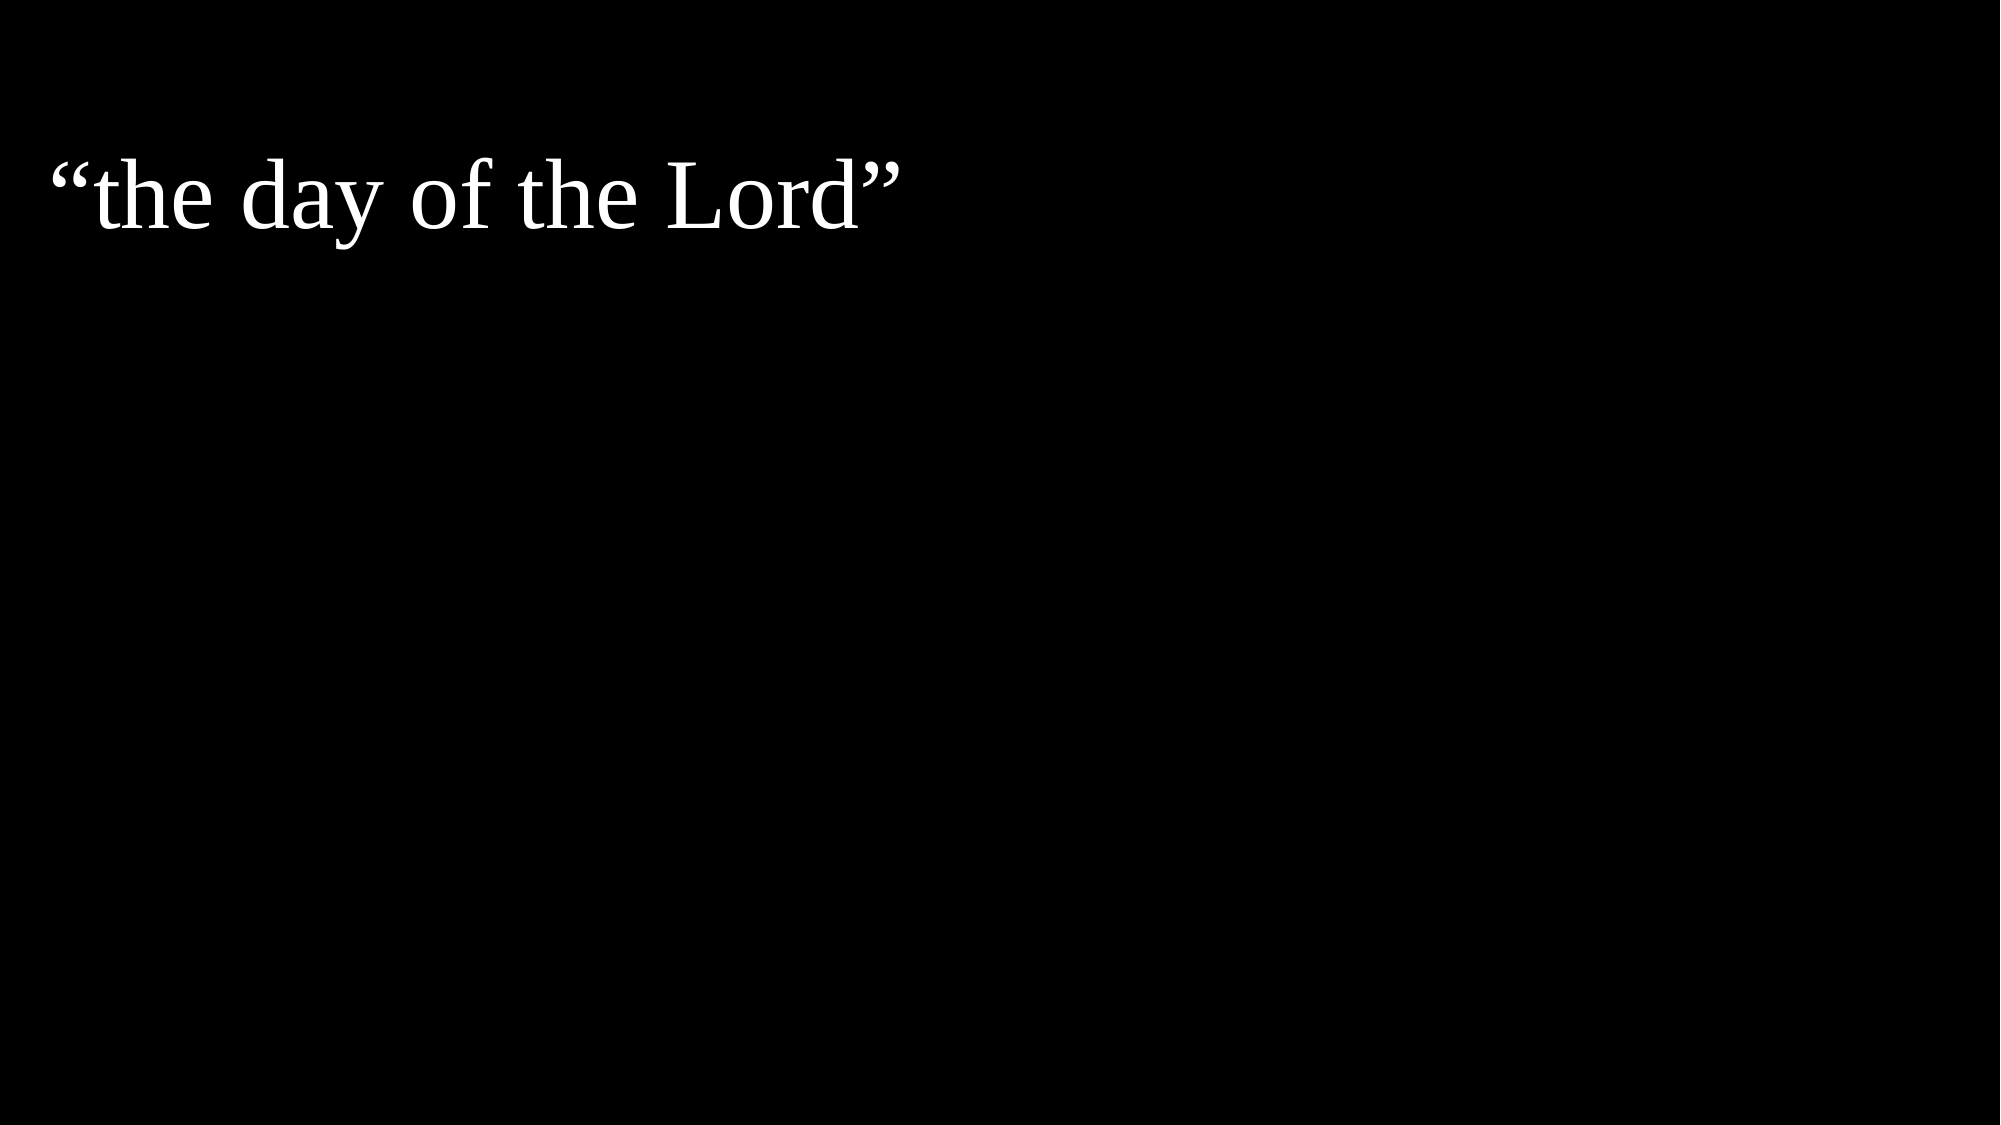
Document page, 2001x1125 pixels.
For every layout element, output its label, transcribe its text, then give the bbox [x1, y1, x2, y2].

text_box “the day of the Lord” [33, 121, 1035, 257]
text_box [0, 0, 2000, 1125]
